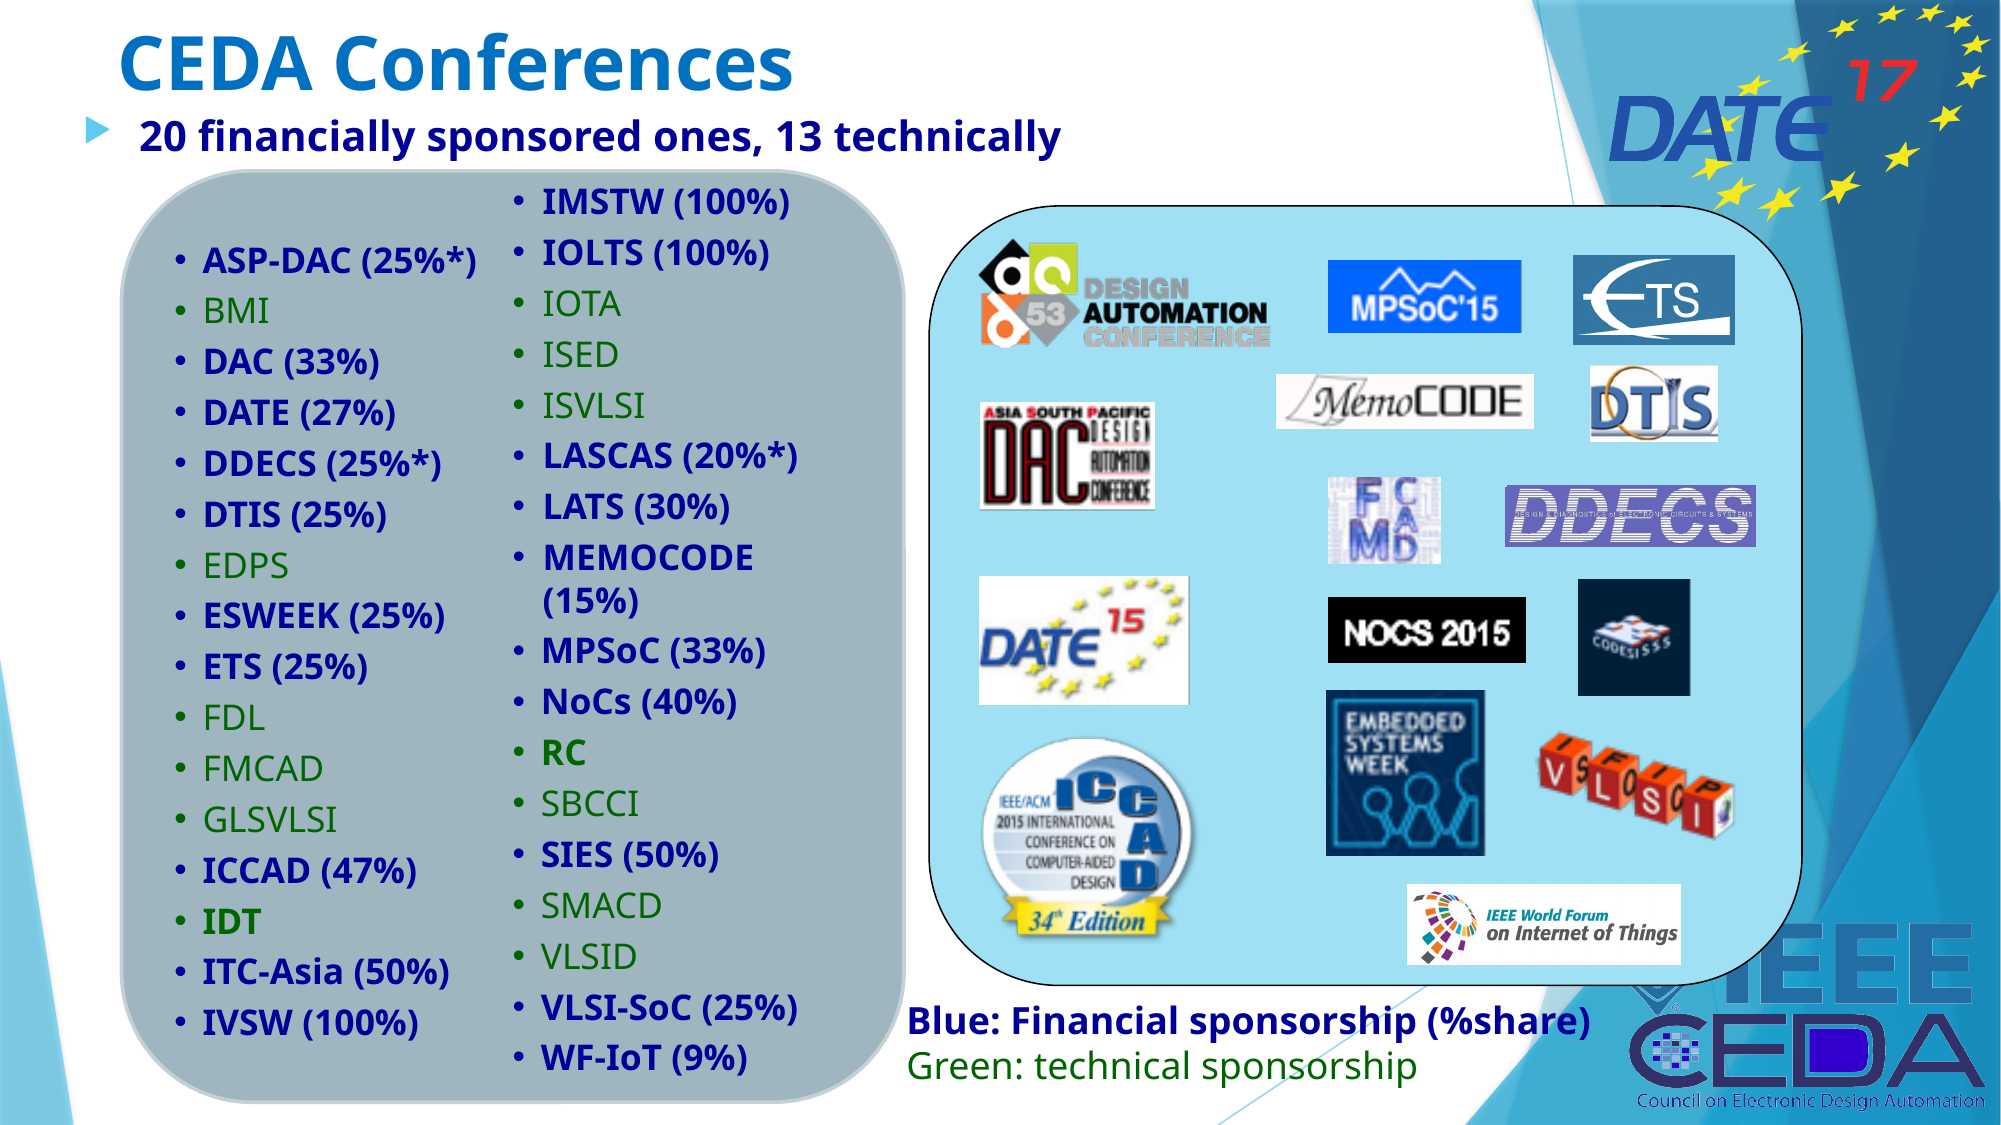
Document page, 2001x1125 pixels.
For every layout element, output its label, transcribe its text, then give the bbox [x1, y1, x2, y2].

text_box Blue: Financial sponsorship (%share) Green: technical sponsorship [891, 989, 1607, 1095]
text_box 20 financially sponsored ones, 13 technically [68, 102, 1686, 310]
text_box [928, 205, 1803, 986]
text_box ASP-DAC (25%*) BMI DAC (33%) DATE (27%) DDECS (25%*) DTIS (25%) EDPS ESWEEK (25%) ETS (25%) FDL FMCAD GLSVLSI ICCAD (47%) IDT ITC-Asia (50%) IVSW (100%) IMSTW (100%) IOLTS (100%) IOTA ISED ISVLSI LASCAS (20%*) LATS (30%) MEMOCODE (15%) MPSoC (33%) NoCs (40%) RC SBCCI SIES (50%) SMACD VLSID VLSI-SoC (25%) WF-IoT (9%) [119, 310, 906, 1104]
picture [1610, 976, 2001, 1125]
title CEDA Conferences [102, 7, 1514, 102]
